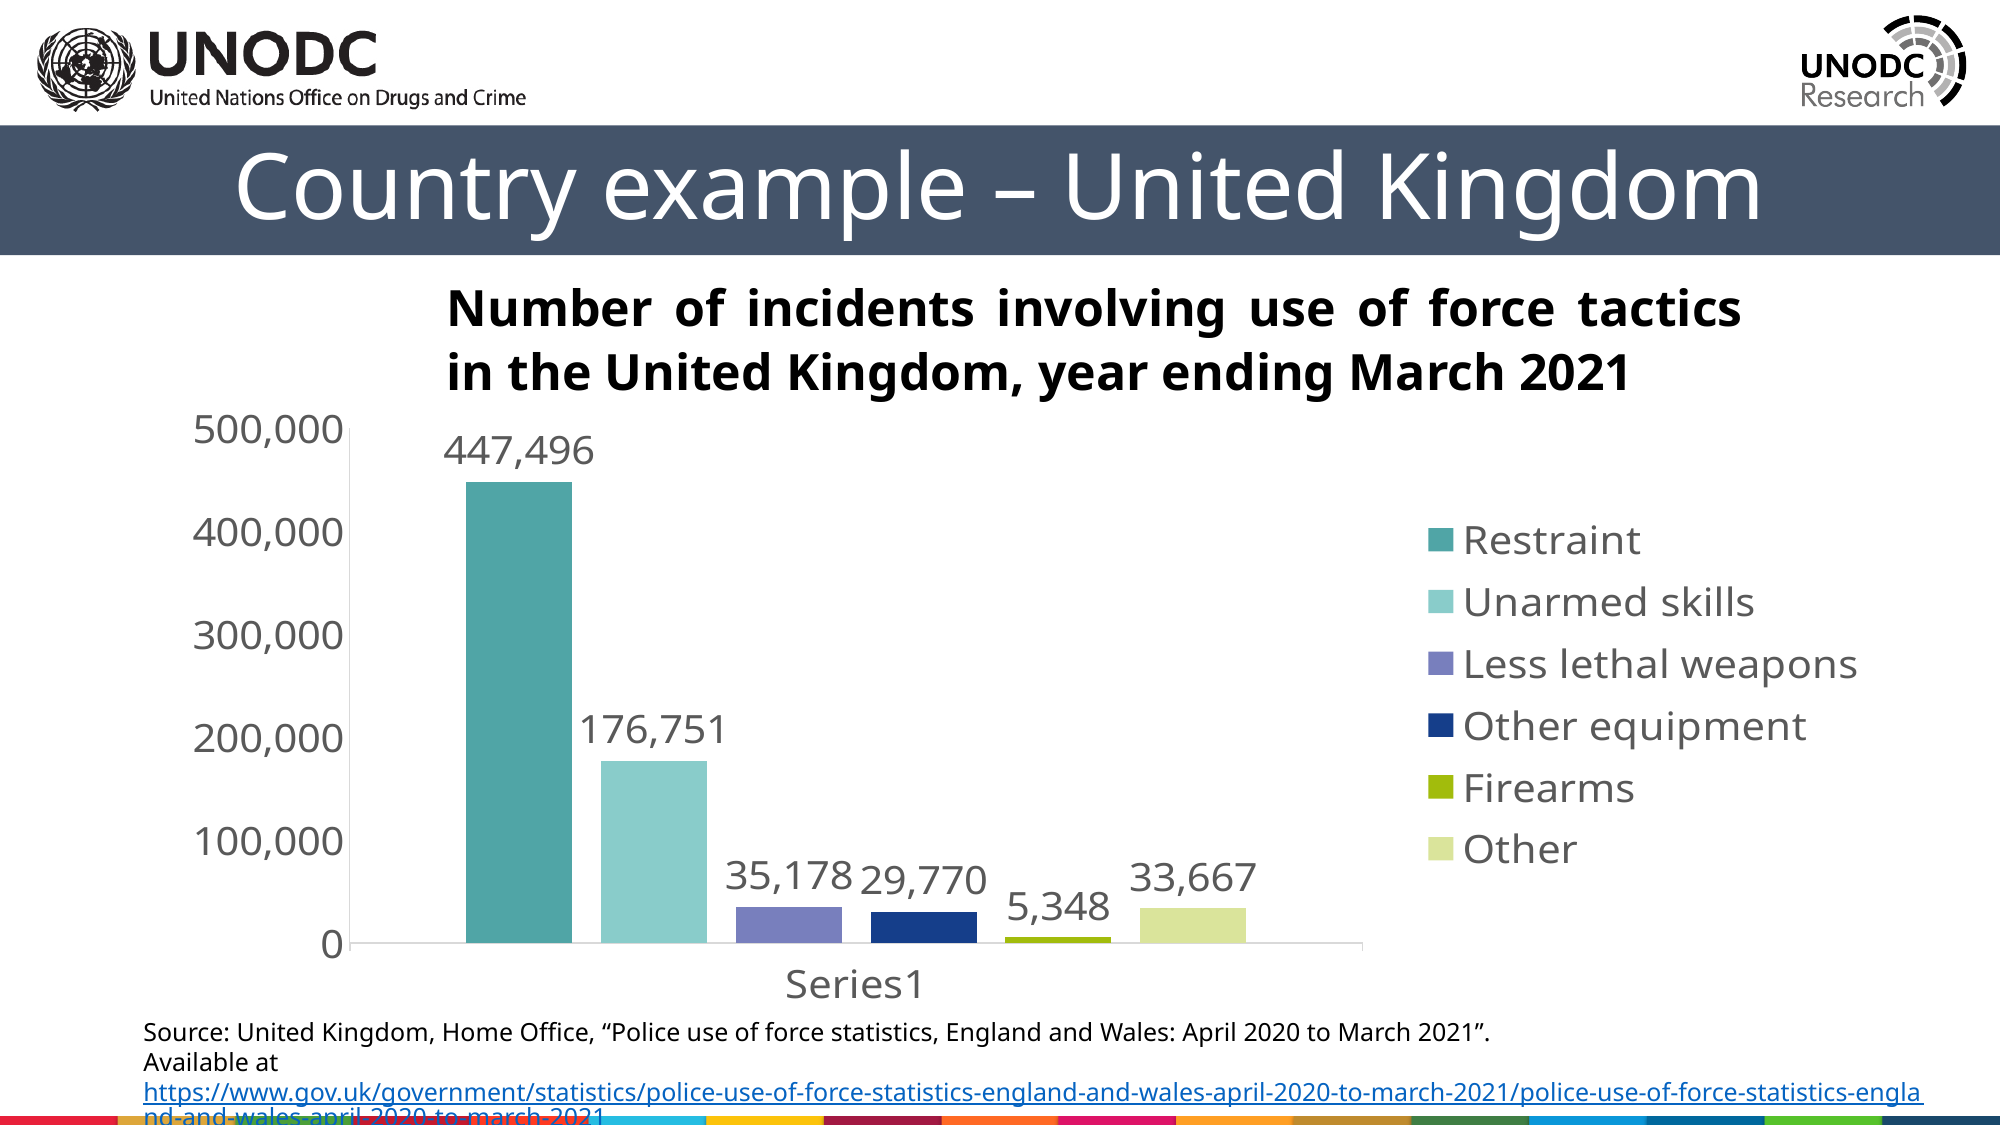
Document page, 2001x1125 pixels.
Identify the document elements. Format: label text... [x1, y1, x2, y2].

text_box Country example – United Kingdom [0, 125, 2000, 256]
picture [1765, 1116, 2000, 1125]
picture [1794, 11, 1969, 114]
text_box Number of incidents involving use of force tactics in the United Kingdom, year ending March 2021 [431, 264, 1759, 400]
picture [0, 1116, 1529, 1125]
text_box Source: United Kingdom, Home Office, “Police use of force statistics, England and Wales: April 2020 to March 2021”. Available at https://www.gov.uk/government/statistics/police-use-of-force-statistics-england-and-wales-april-2020-to-march-2021/police-use-of-force-statistics-england-and-wales-april-2020-to-march-2021 [128, 1008, 1940, 1118]
chart [128, 400, 1886, 1011]
picture [31, 22, 529, 112]
